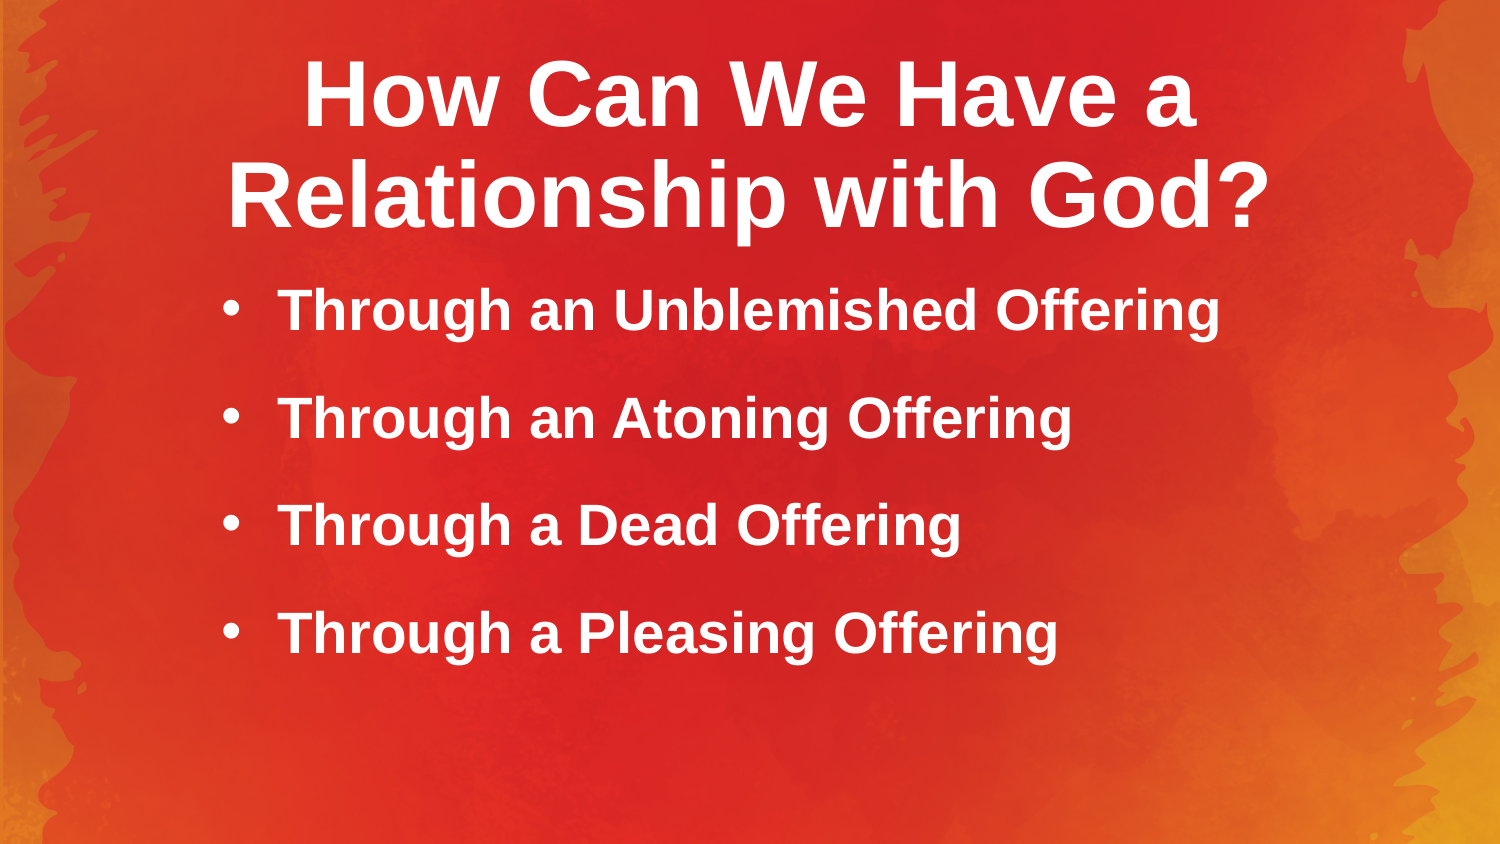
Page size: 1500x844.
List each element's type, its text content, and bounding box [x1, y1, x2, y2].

picture [0, 0, 1500, 844]
title How Can We Have a Relationship with God? [75, 59, 1425, 235]
list Through an Unblemished Offering Through an Atoning Offering Through a Dead Offering Through a Pleasing Offering [206, 265, 1294, 810]
